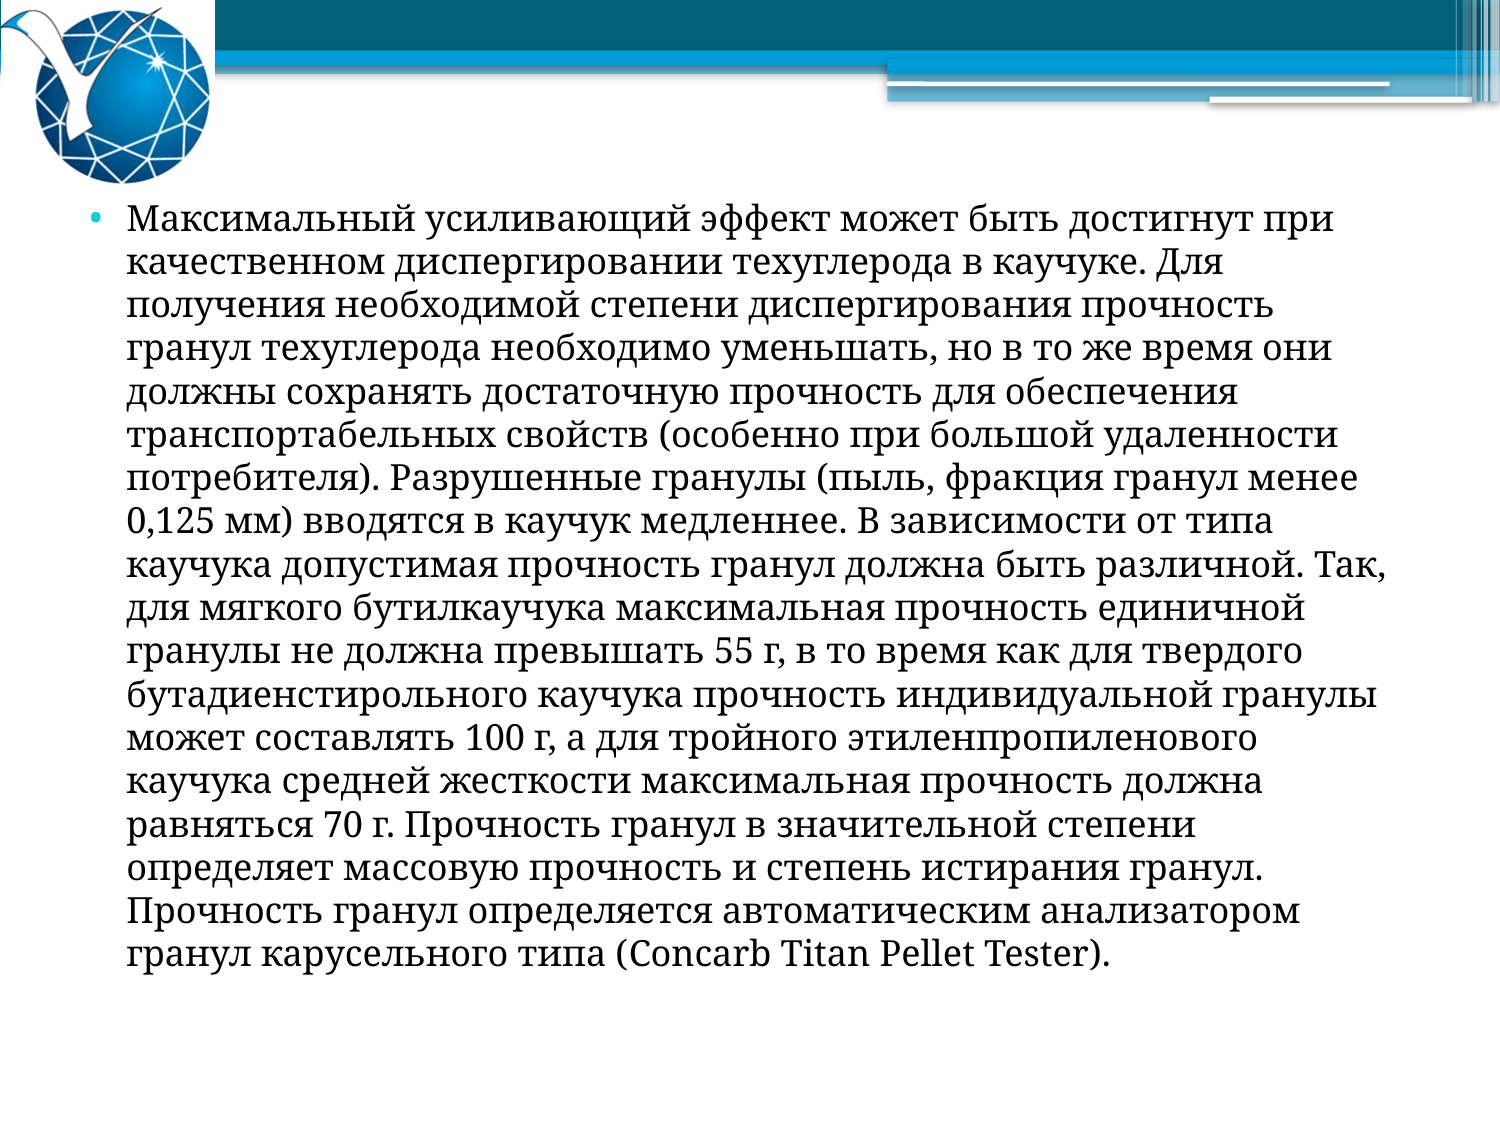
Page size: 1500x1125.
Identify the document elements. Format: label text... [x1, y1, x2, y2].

list Максимальный усиливающий эффект может быть достигнут при качественном диспергировании техуглерода в каучуке. Для получения необходимой степени диспергирования прочность гранул техуглерода необходимо уменьшать, но в то же время они должны сохранять достаточную прочность для обеспечения транспортабельных свойств (особенно при большой удаленности потребителя). Разрушенные гранулы (пыль, фракция гранул менее 0,125 мм) вводятся в каучук медленнее. В зависимости от типа каучука допустимая прочность гранул должна быть различной. Так, для мягкого бутилкаучука максимальная прочность единичной гранулы не должна превышать 55 г, в то время как для твердого бутадиенстирольного каучука прочность индивидуальной гранулы может составлять 100 г, а для тройного этиленпропиленового каучука средней жесткости максимальная прочность должна равняться 70 г. Прочность гранул в значительной степени определяет массовую прочность и степень истирания гранул. Прочность гранул определяется автоматическим анализатором гранул карусельного типа (Concarb Titan Pellet Tester). [58, 187, 1409, 1020]
picture [0, 0, 216, 190]
